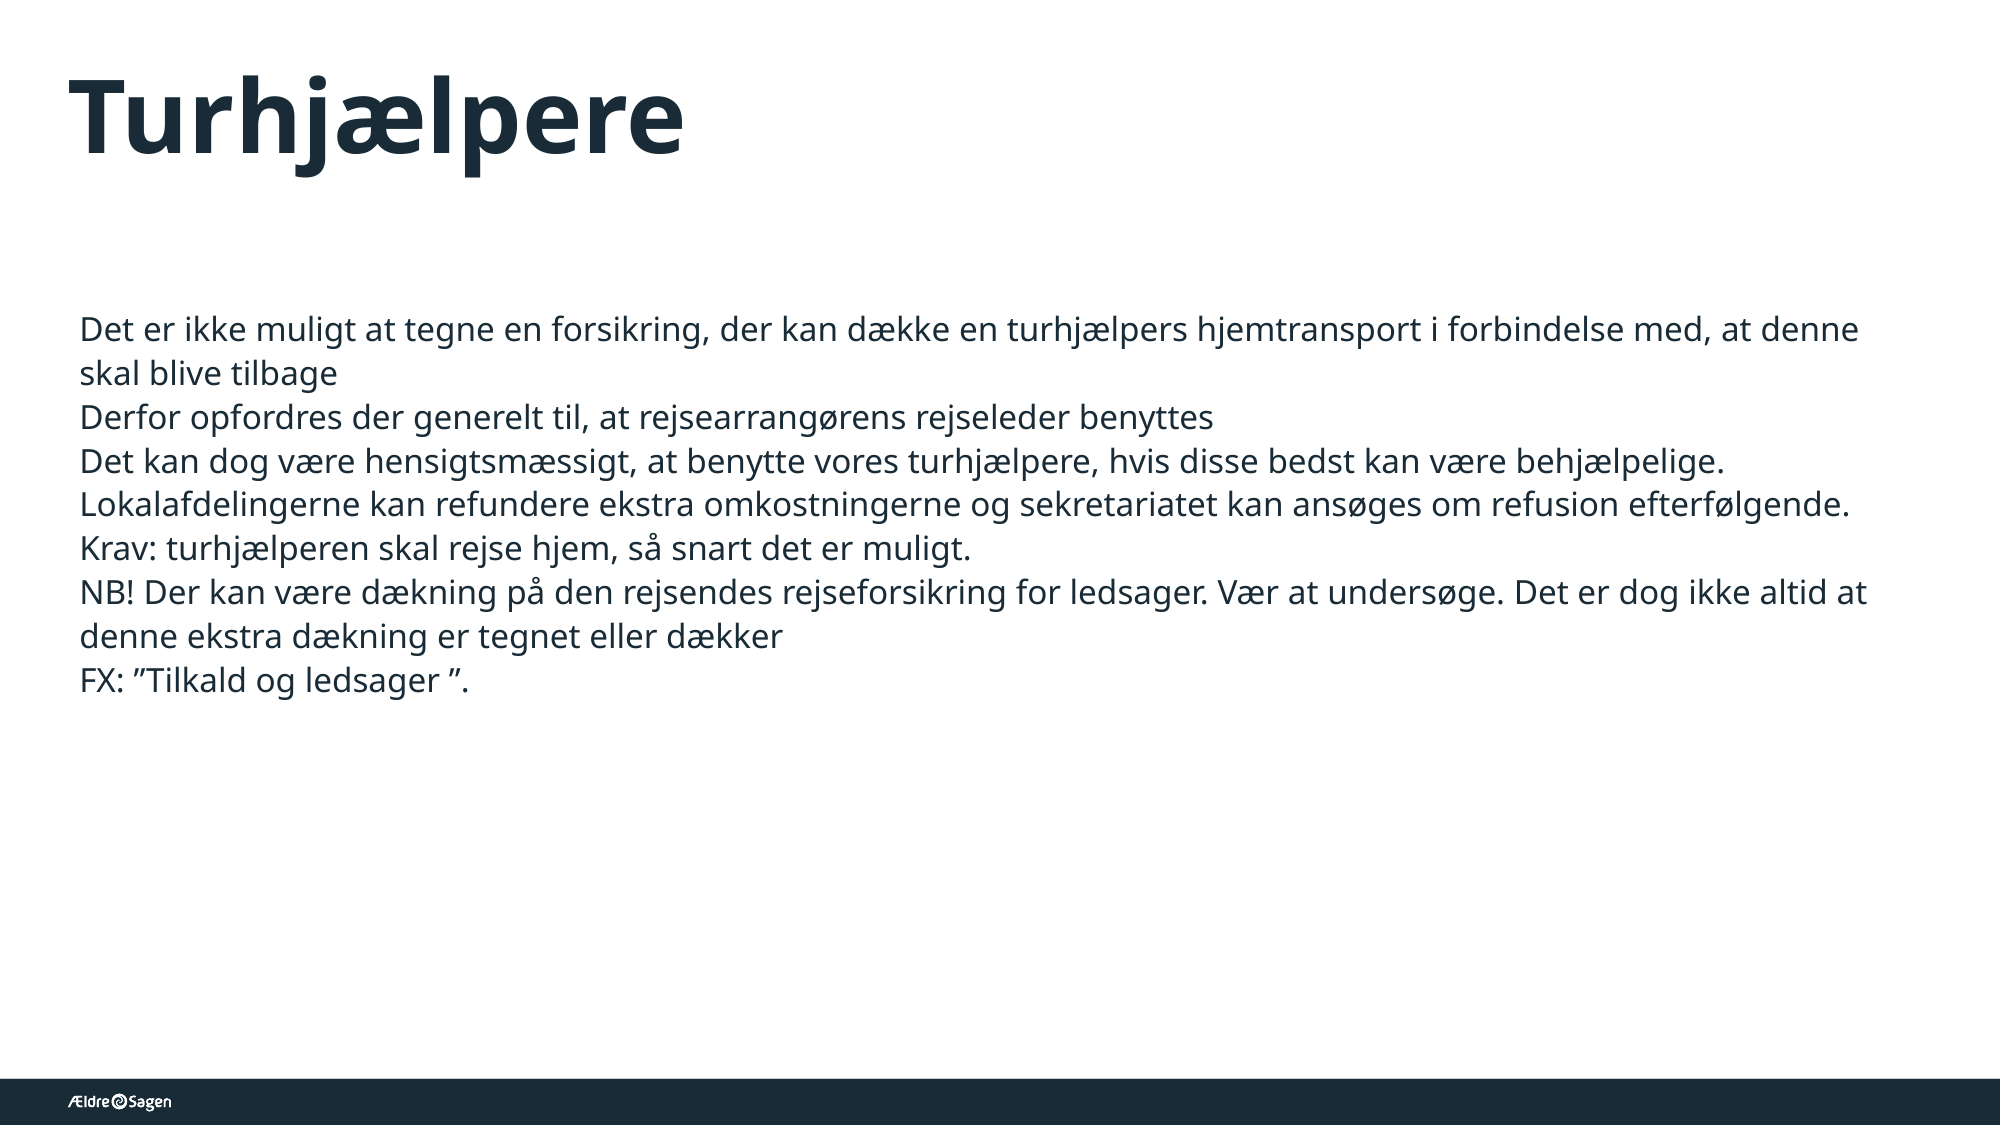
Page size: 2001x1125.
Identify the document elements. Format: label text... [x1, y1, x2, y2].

title Turhjælpere [67, 68, 1932, 207]
list Det er ikke muligt at tegne en forsikring, der kan dække en turhjælpers hjemtransport i forbindelse med, at denne skal blive tilbage Derfor opfordres der generelt til, at rejsearrangørens rejseleder benyttes Det kan dog være hensigtsmæssigt, at benytte vores turhjælpere, hvis disse bedst kan være behjælpelige. Lokalafdelingerne kan refundere ekstra omkostningerne og sekretariatet kan ansøges om refusion efterfølgende. Krav: turhjælperen skal rejse hjem, så snart det er muligt. NB! Der kan være dækning på den rejsendes rejseforsikring for ledsager. Vær at undersøge. Det er dog ikke altid at denne ekstra dækning er tegnet eller dækker FX: ”Tilkald og ledsager ”. [79, 304, 1924, 1052]
